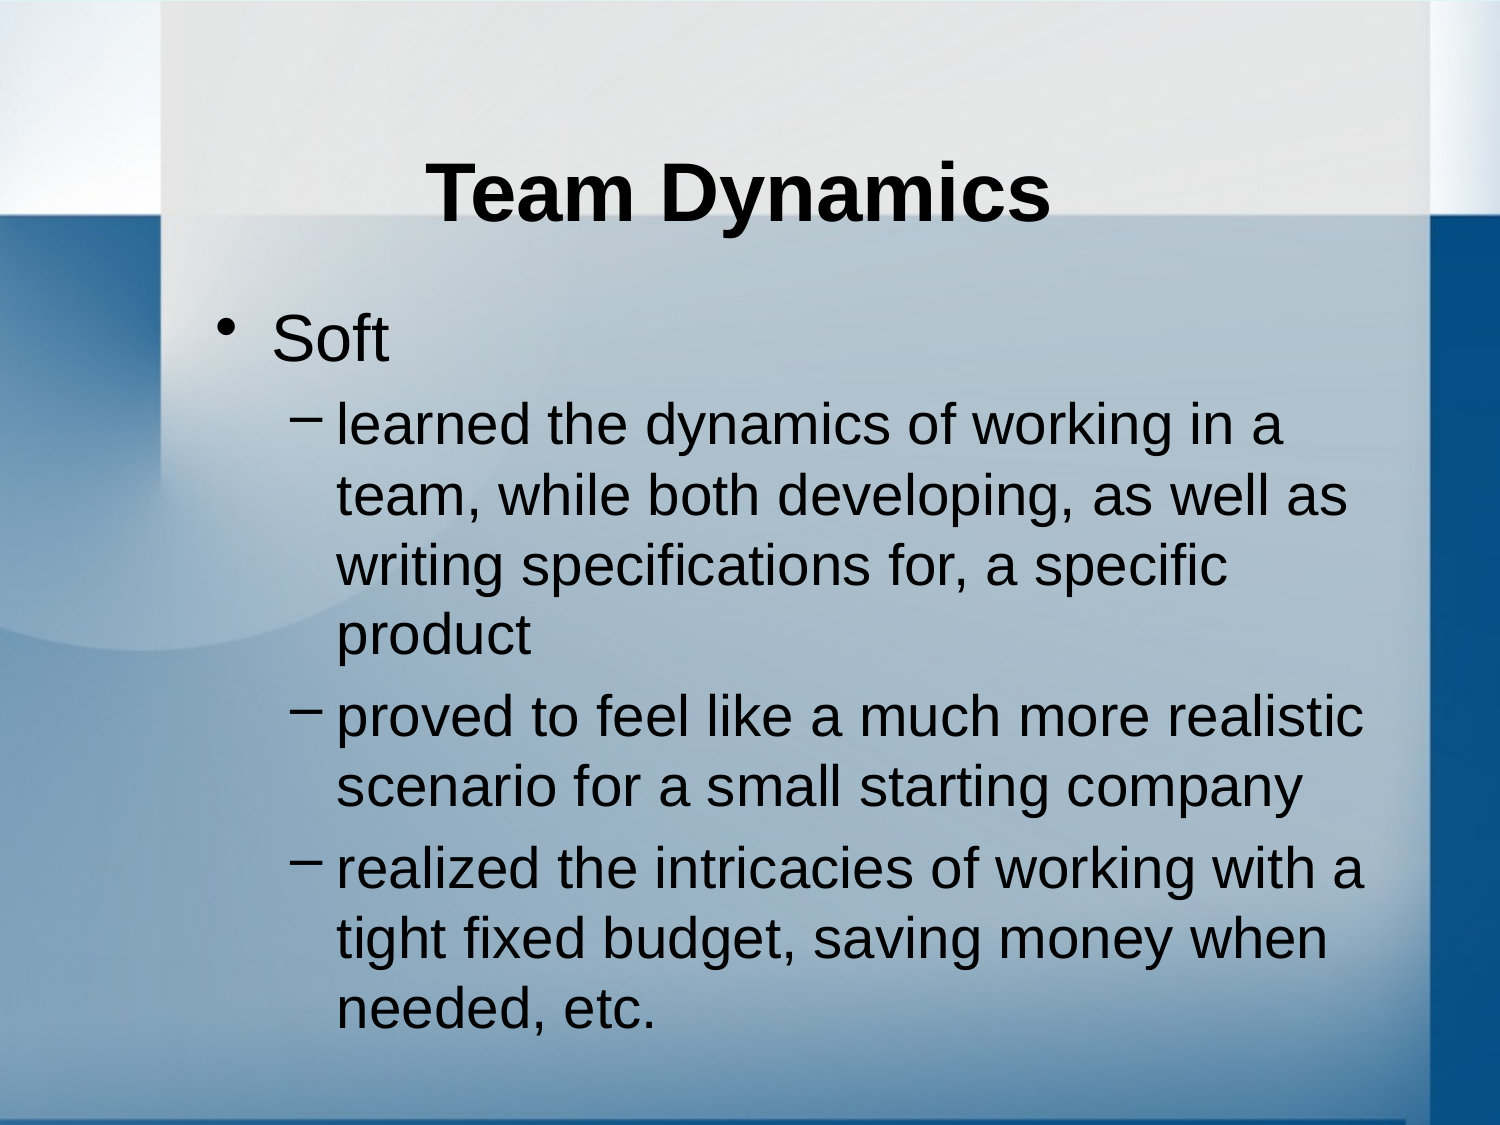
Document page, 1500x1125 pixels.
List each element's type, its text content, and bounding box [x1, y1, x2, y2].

title Team Dynamics [101, 94, 1377, 283]
picture [0, 1, 1500, 1125]
list Soft learned the dynamics of working in a team, while both developing, as well as writing specifications for, a specific product proved to feel like a much more realistic scenario for a small starting company realized the intricacies of working with a tight fixed budget, saving money when needed, etc. [199, 287, 1426, 1001]
